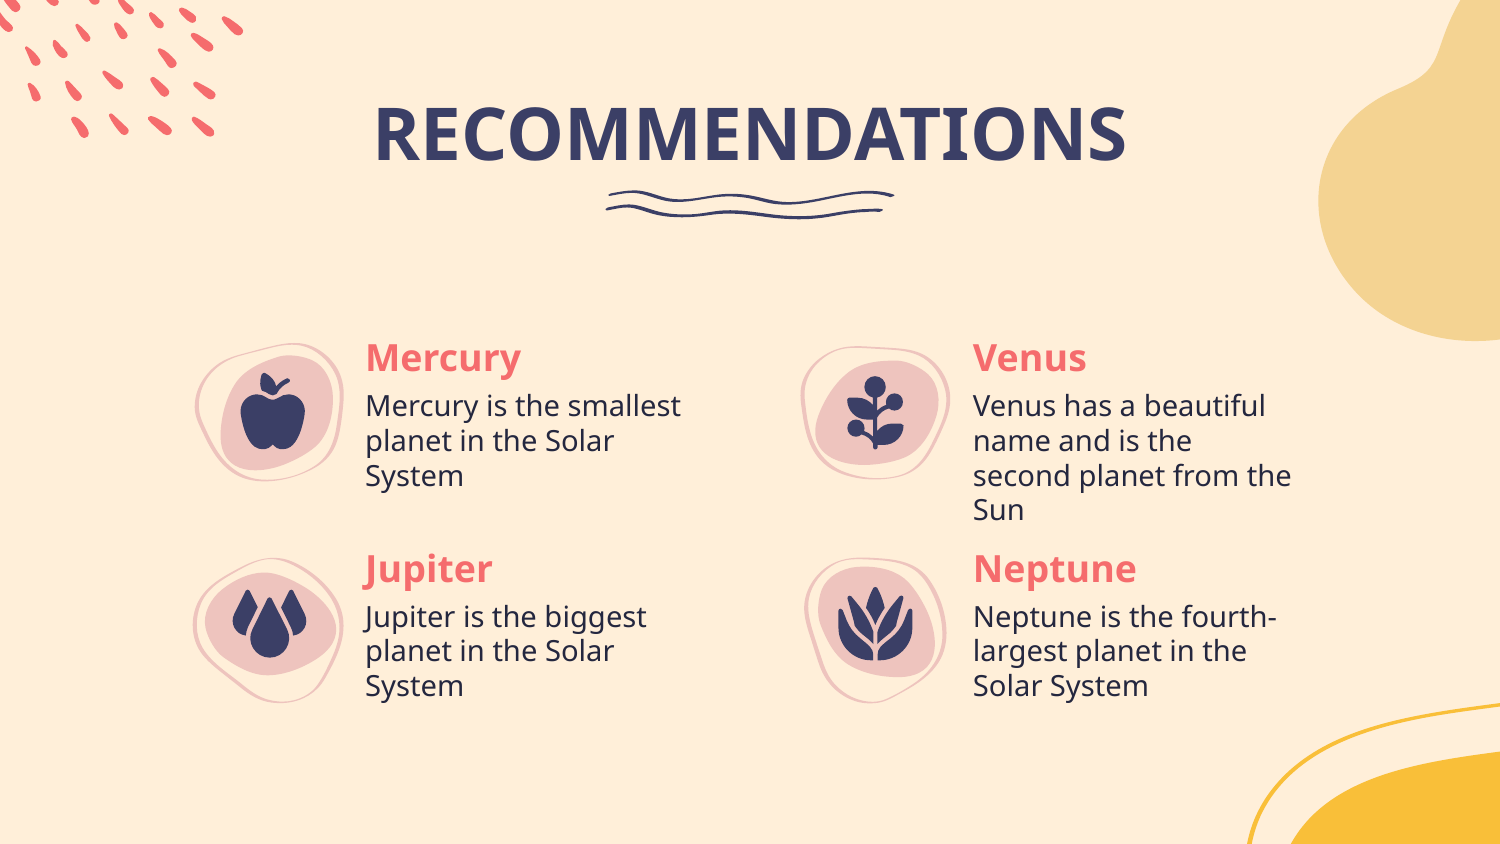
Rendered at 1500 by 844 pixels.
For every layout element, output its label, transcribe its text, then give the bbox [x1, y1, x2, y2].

subtitle Venus [957, 318, 1252, 371]
list Mercury is the smallest planet in the Solar System [350, 371, 702, 512]
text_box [603, 190, 897, 220]
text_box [803, 557, 948, 704]
subtitle Neptune [957, 529, 1252, 582]
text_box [799, 345, 952, 480]
title RECOMMENDATIONS [51, 72, 1449, 167]
subtitle Mercury [350, 318, 644, 371]
subtitle Jupiter [350, 529, 644, 582]
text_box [190, 557, 349, 704]
list Jupiter is the biggest planet in the Solar System [350, 582, 702, 723]
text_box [194, 342, 345, 482]
list Neptune is the fourth-largest planet in the Solar System [957, 582, 1310, 723]
list Venus has a beautiful name and is the second planet from the Sun [957, 371, 1310, 512]
